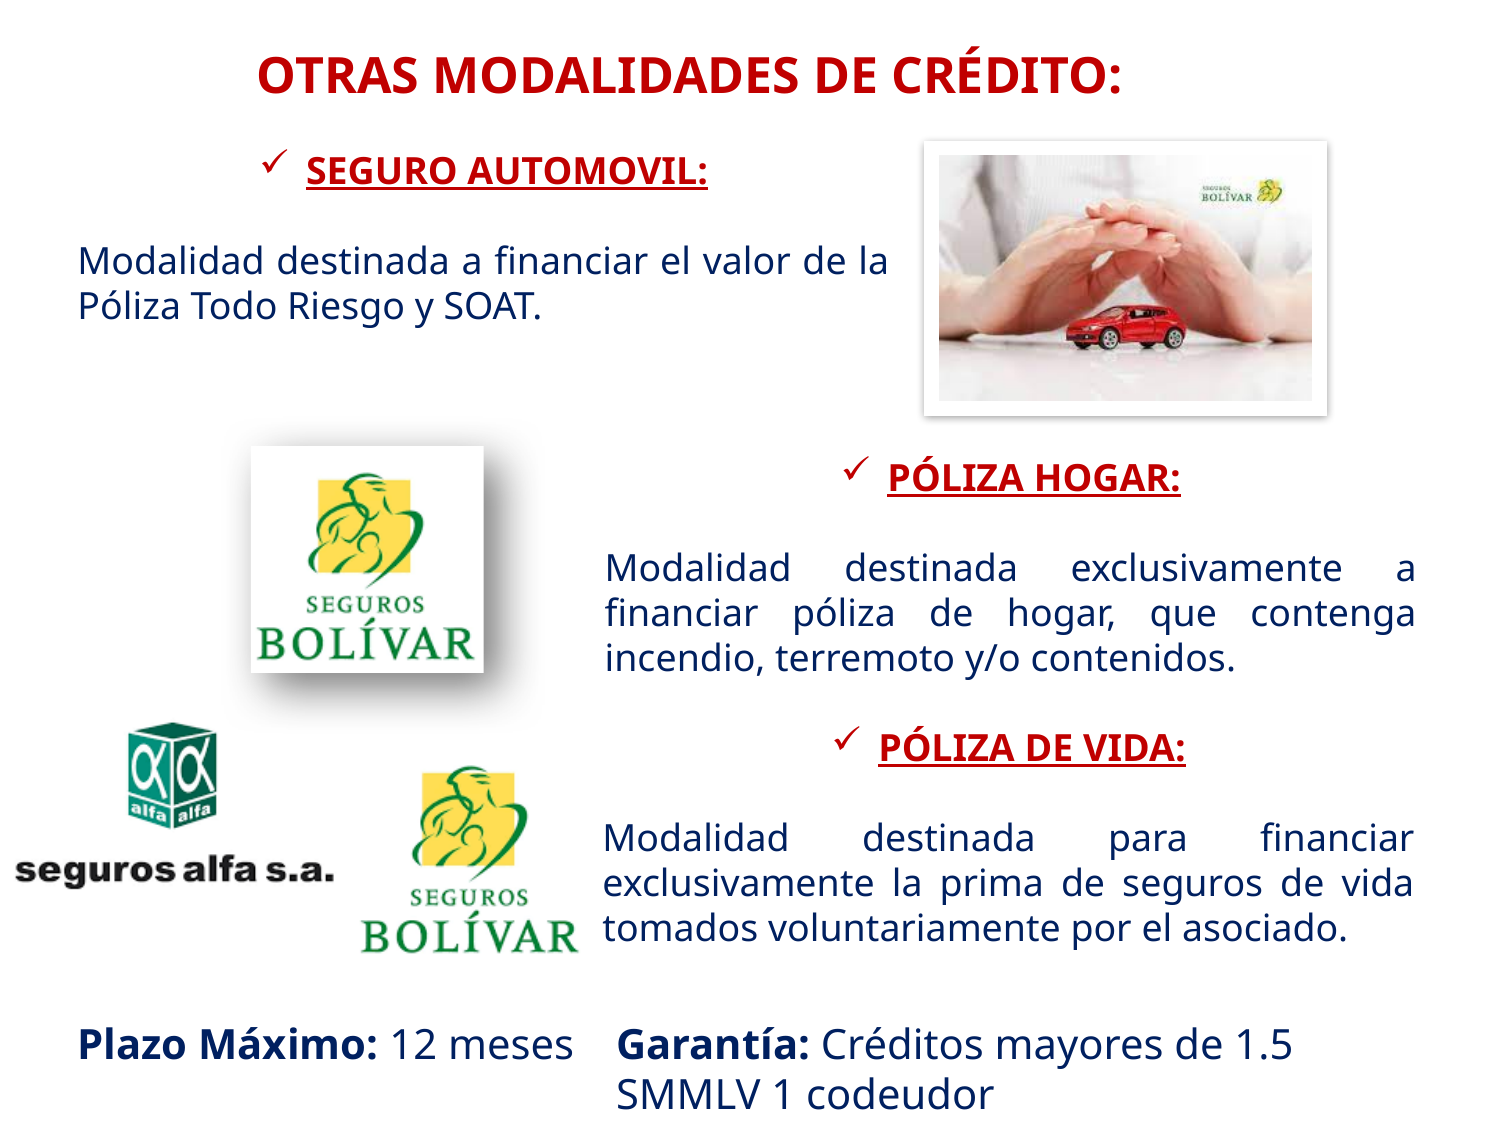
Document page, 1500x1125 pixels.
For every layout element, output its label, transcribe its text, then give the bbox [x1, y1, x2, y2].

text_box Garantía: Créditos mayores de 1.5 SMMLV 1 codeudor [601, 1010, 1438, 1125]
picture [250, 446, 588, 967]
picture [12, 690, 345, 930]
text_box OTRAS MODALIDADES DE CRÉDITO: [242, 36, 1488, 111]
picture [938, 155, 1313, 402]
text_box Plazo Máximo: 12 meses [62, 1010, 590, 1076]
text_box SEGURO AUTOMOVIL: Modalidad destinada a financiar el valor de la Póliza Todo Riesgo y SOAT. [62, 139, 905, 335]
text_box PÓLIZA HOGAR: Modalidad destinada exclusivamente a financiar póliza de hogar, que contenga incendio, terremoto y/o contenidos. [589, 446, 1432, 687]
text_box PÓLIZA DE VIDA: Modalidad destinada para financiar exclusivamente la prima de seguros de vida tomados voluntariamente por el asociado. [588, 716, 1430, 956]
